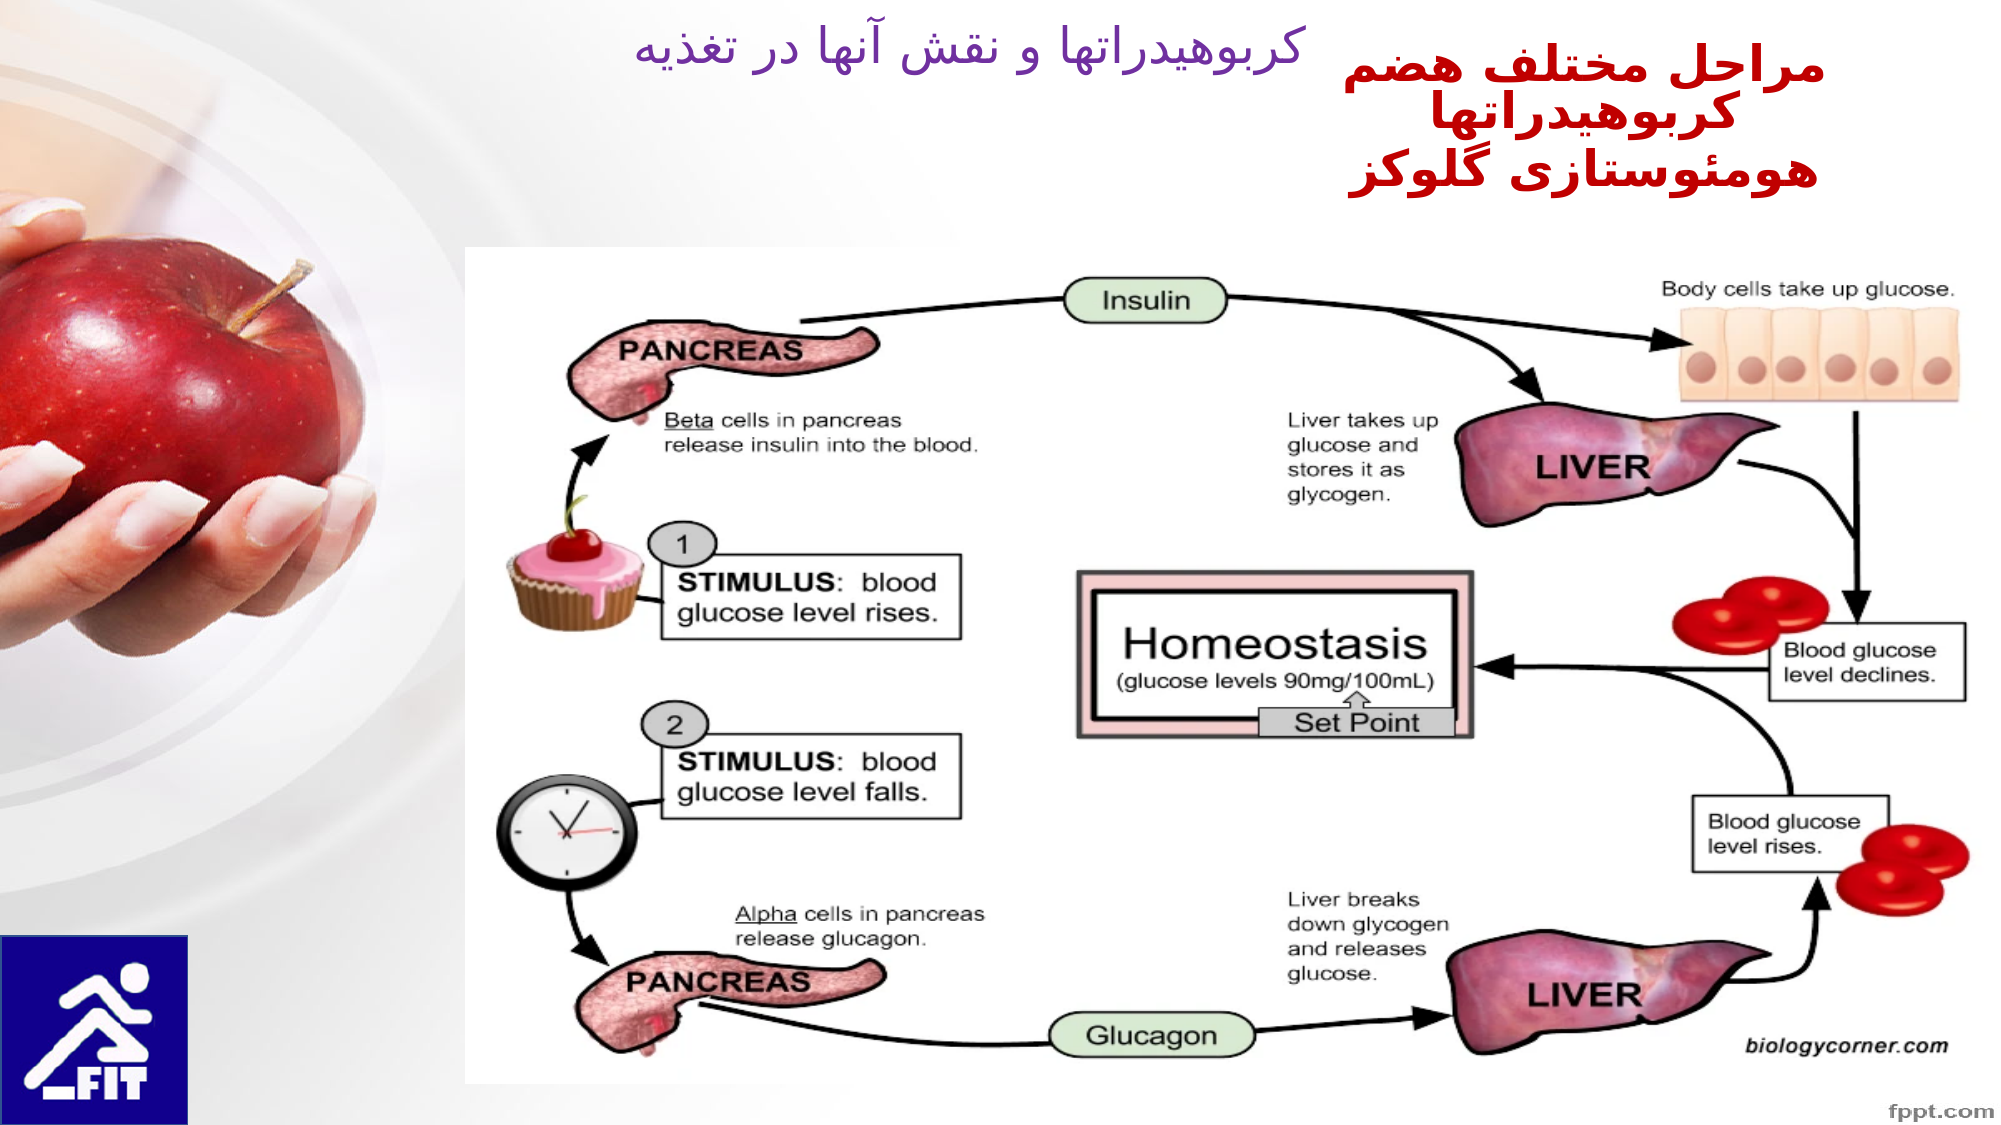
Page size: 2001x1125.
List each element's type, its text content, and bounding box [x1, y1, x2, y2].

picture [0, 0, 2001, 1125]
text_box كربوهيدراتها و نقش آنها در تغذيه [271, 6, 1670, 93]
text_box مراحل مختلف هضم کربوهیدراتها [1280, 118, 1912, 178]
text_box مراحل مختلف هضم کربوهیدراتها هومئوستازی گلوکز [1269, 144, 1901, 204]
